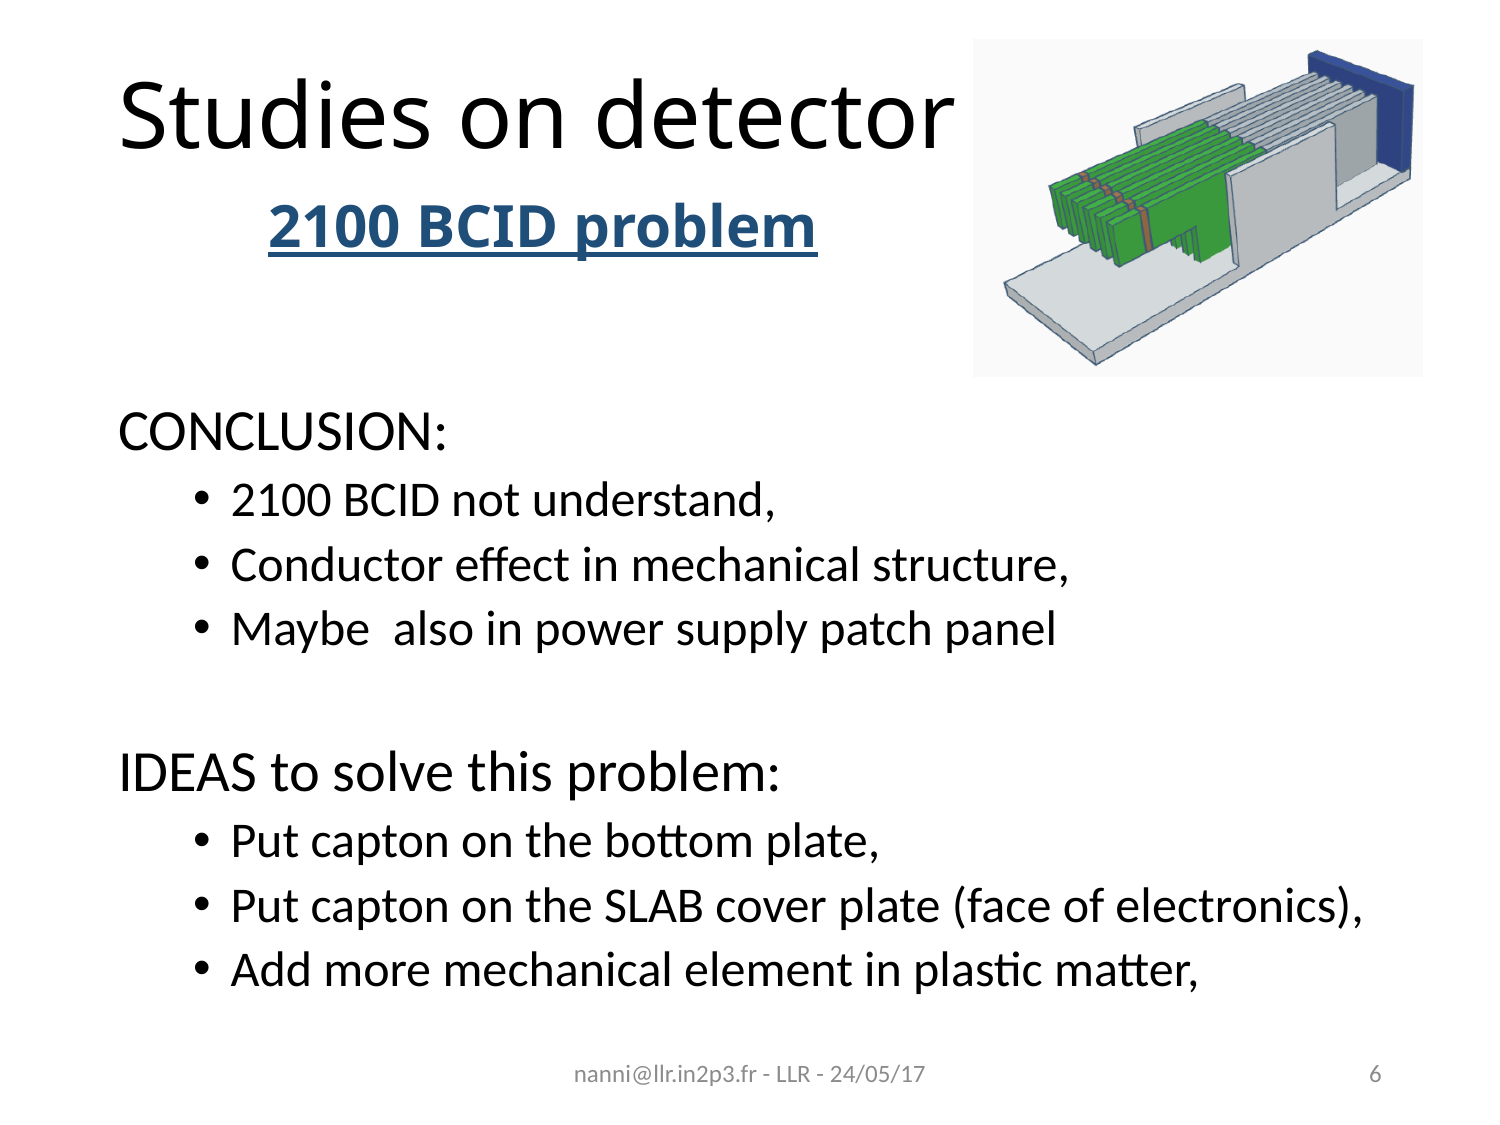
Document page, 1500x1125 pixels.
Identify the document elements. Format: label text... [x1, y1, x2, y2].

title Studies on detector 2100 BCID problem [103, 59, 973, 278]
text_box CONCLUSION: 2100 BCID not understand, Conductor effect in mechanical structure, Maybe also in power supply patch panel IDEAS to solve this problem: Put capton on the bottom plate, Put capton on the SLAB cover plate (face of electronics), Add more mechanical element in plastic matter, [103, 392, 1405, 1109]
footer nanni@llr.in2p3.fr - LLR - 24/05/17 [496, 1042, 1004, 1103]
slide_number 6 [1059, 1042, 1397, 1103]
picture [973, 39, 1423, 377]
